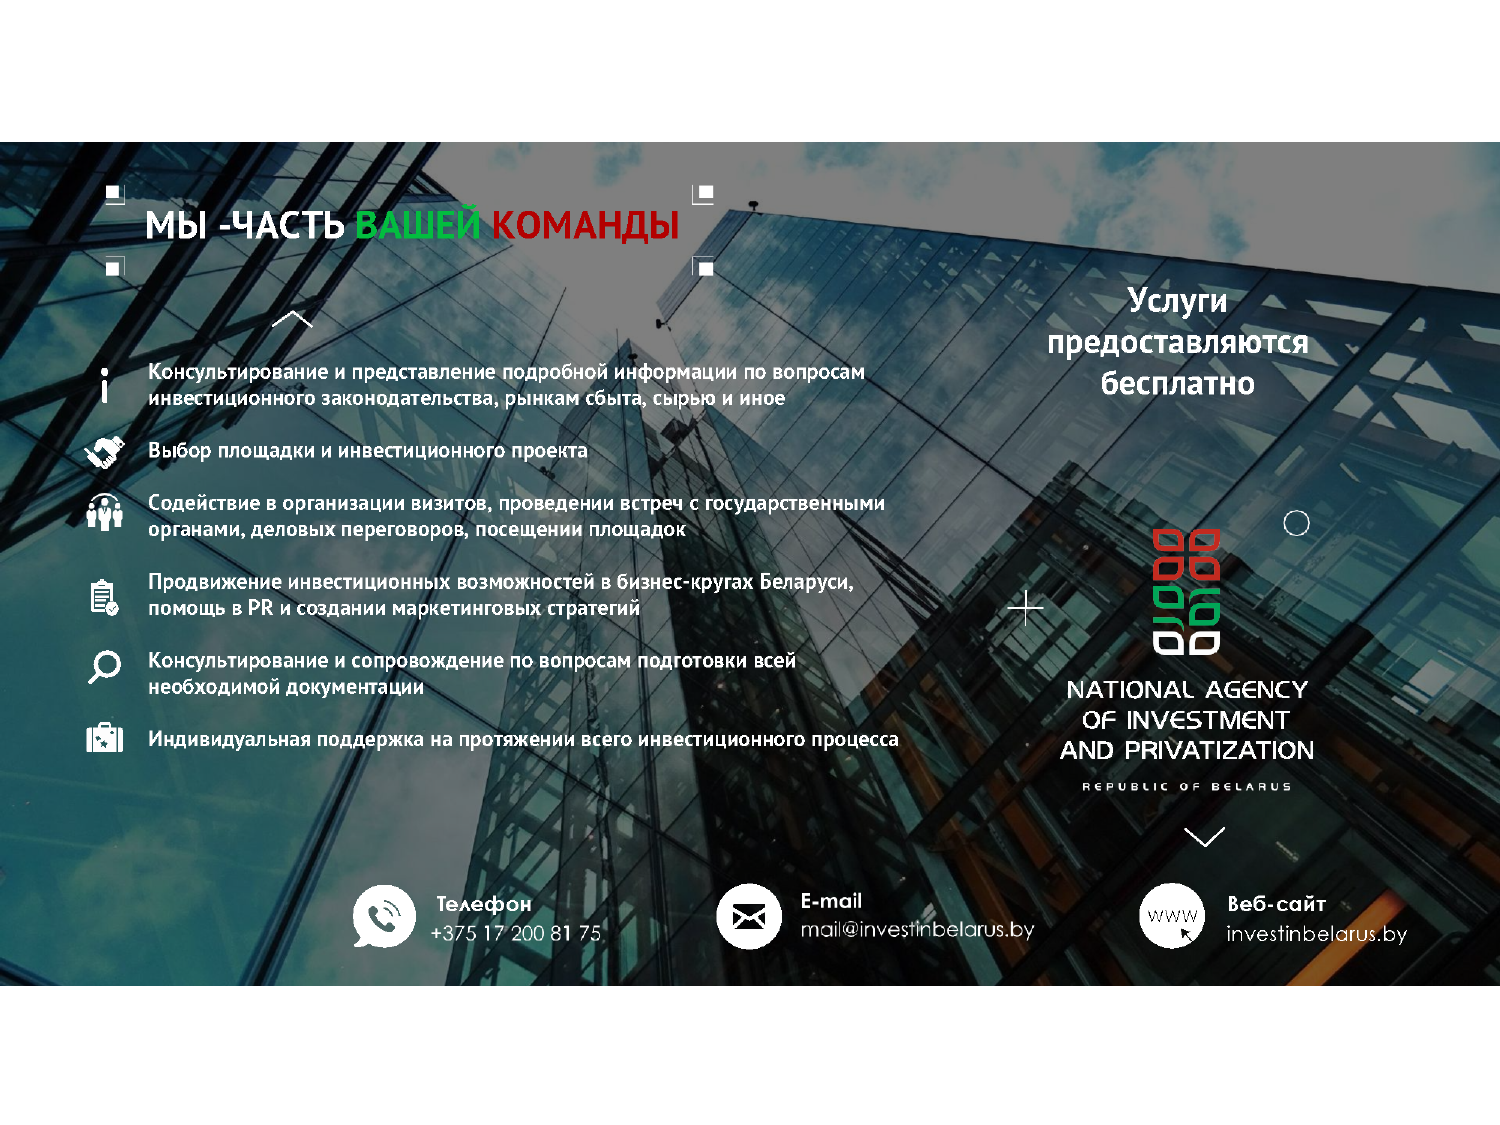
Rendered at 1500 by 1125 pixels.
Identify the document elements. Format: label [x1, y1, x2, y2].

picture [0, 141, 1500, 987]
